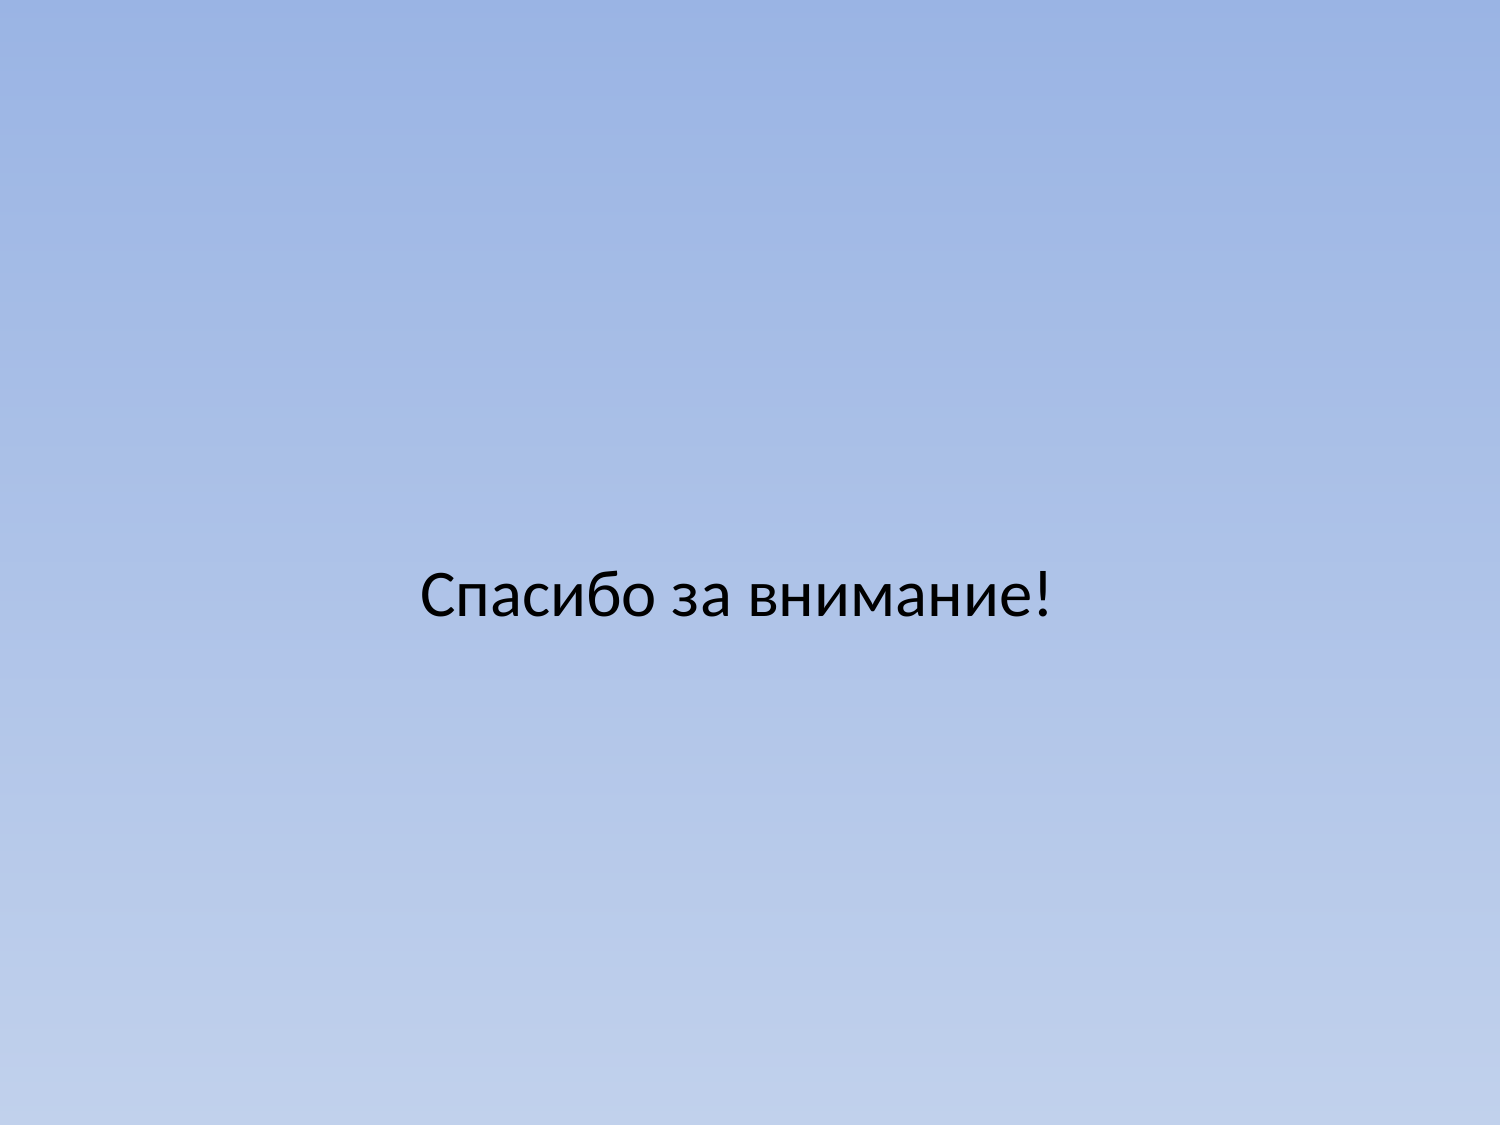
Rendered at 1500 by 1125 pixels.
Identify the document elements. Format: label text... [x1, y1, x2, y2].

list Спасибо за внимание! [75, 262, 1425, 1005]
